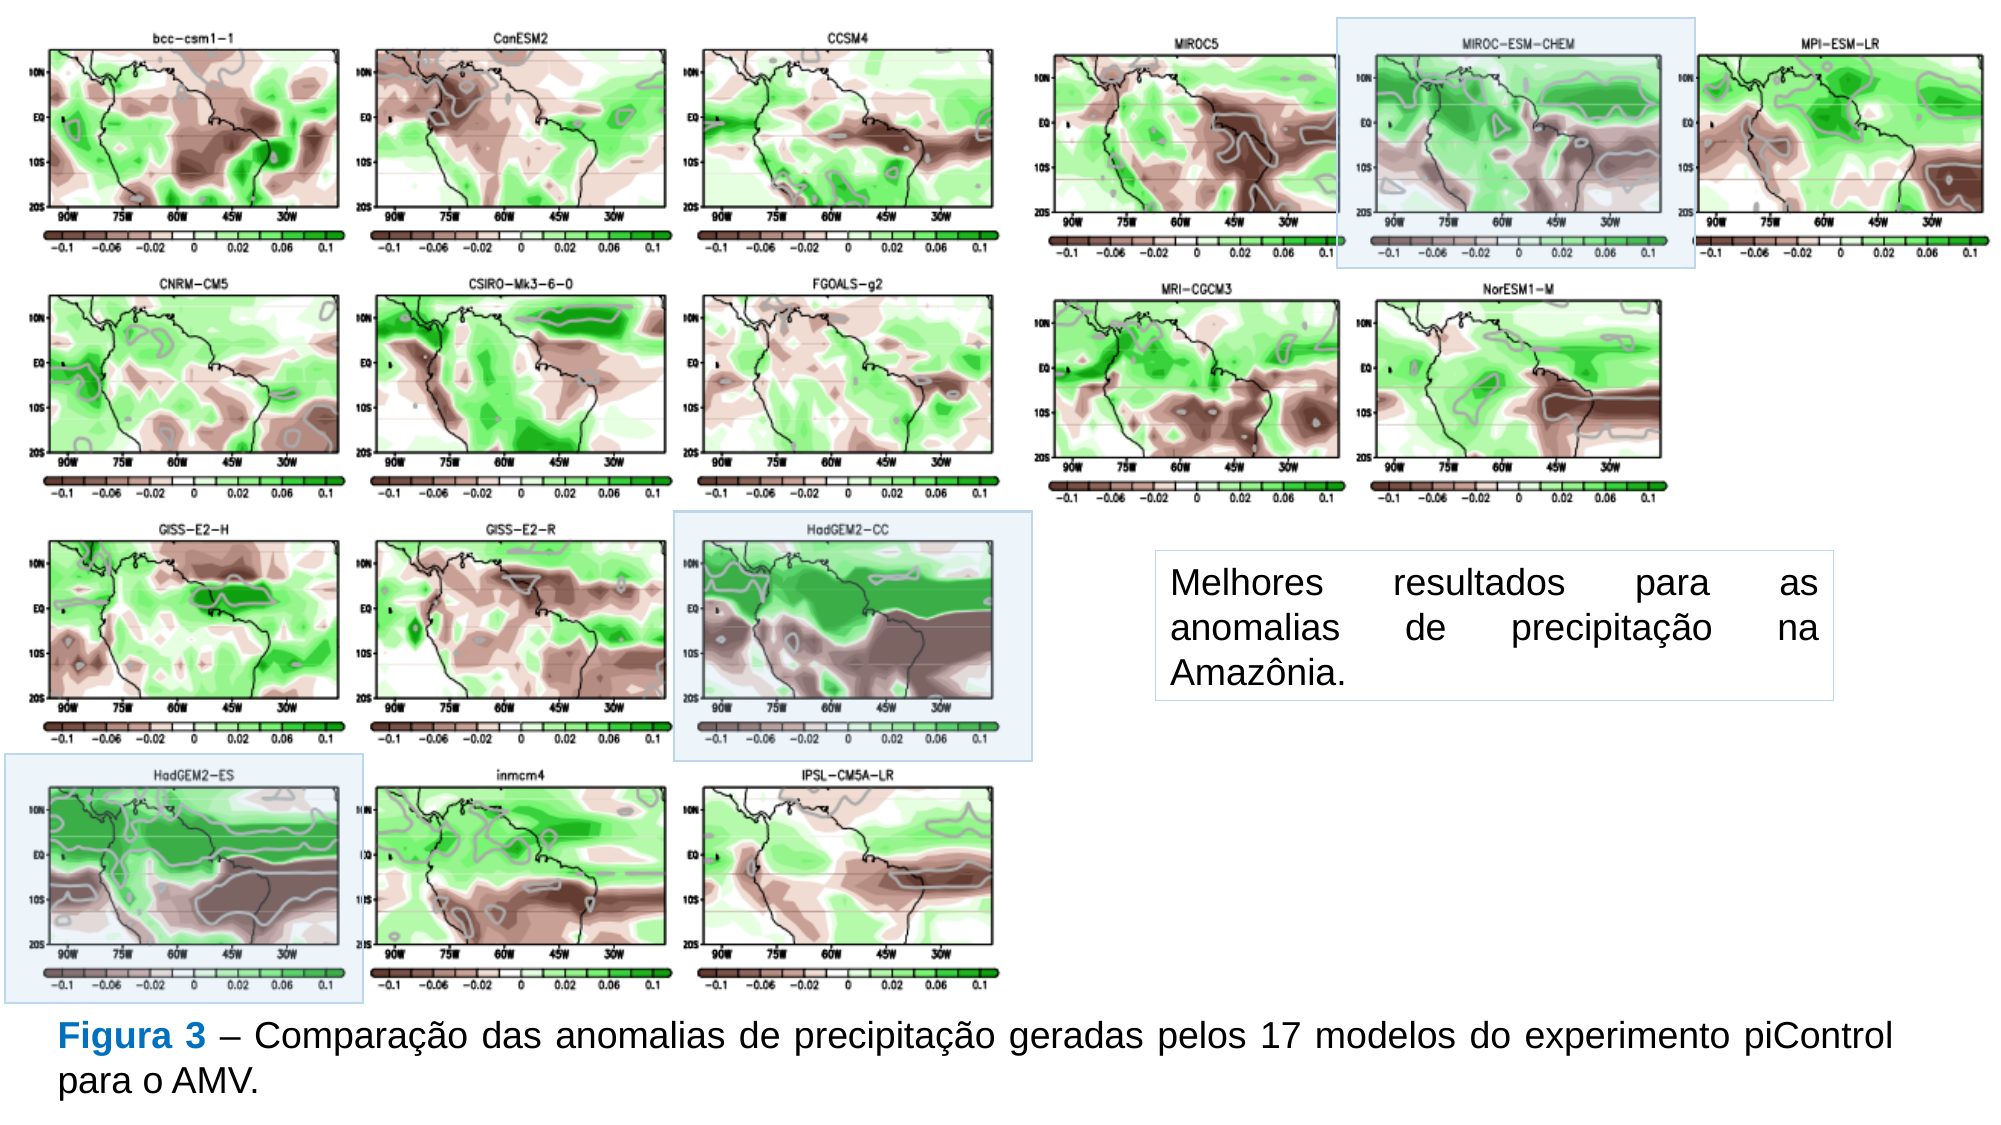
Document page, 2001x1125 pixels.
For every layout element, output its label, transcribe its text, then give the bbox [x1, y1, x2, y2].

picture [1031, 24, 2000, 512]
text_box Melhores resultados para as anomalias de precipitação na Amazônia. [1155, 550, 1834, 701]
picture [24, 24, 1009, 1004]
text_box [1009, 510, 1033, 762]
text_box [1336, 17, 1696, 24]
text_box Figura 3 – Comparação das anomalias de precipitação geradas pelos 17 modelos do experimento piControl para o AMV. [42, 1003, 1909, 1108]
text_box [4, 753, 24, 1004]
